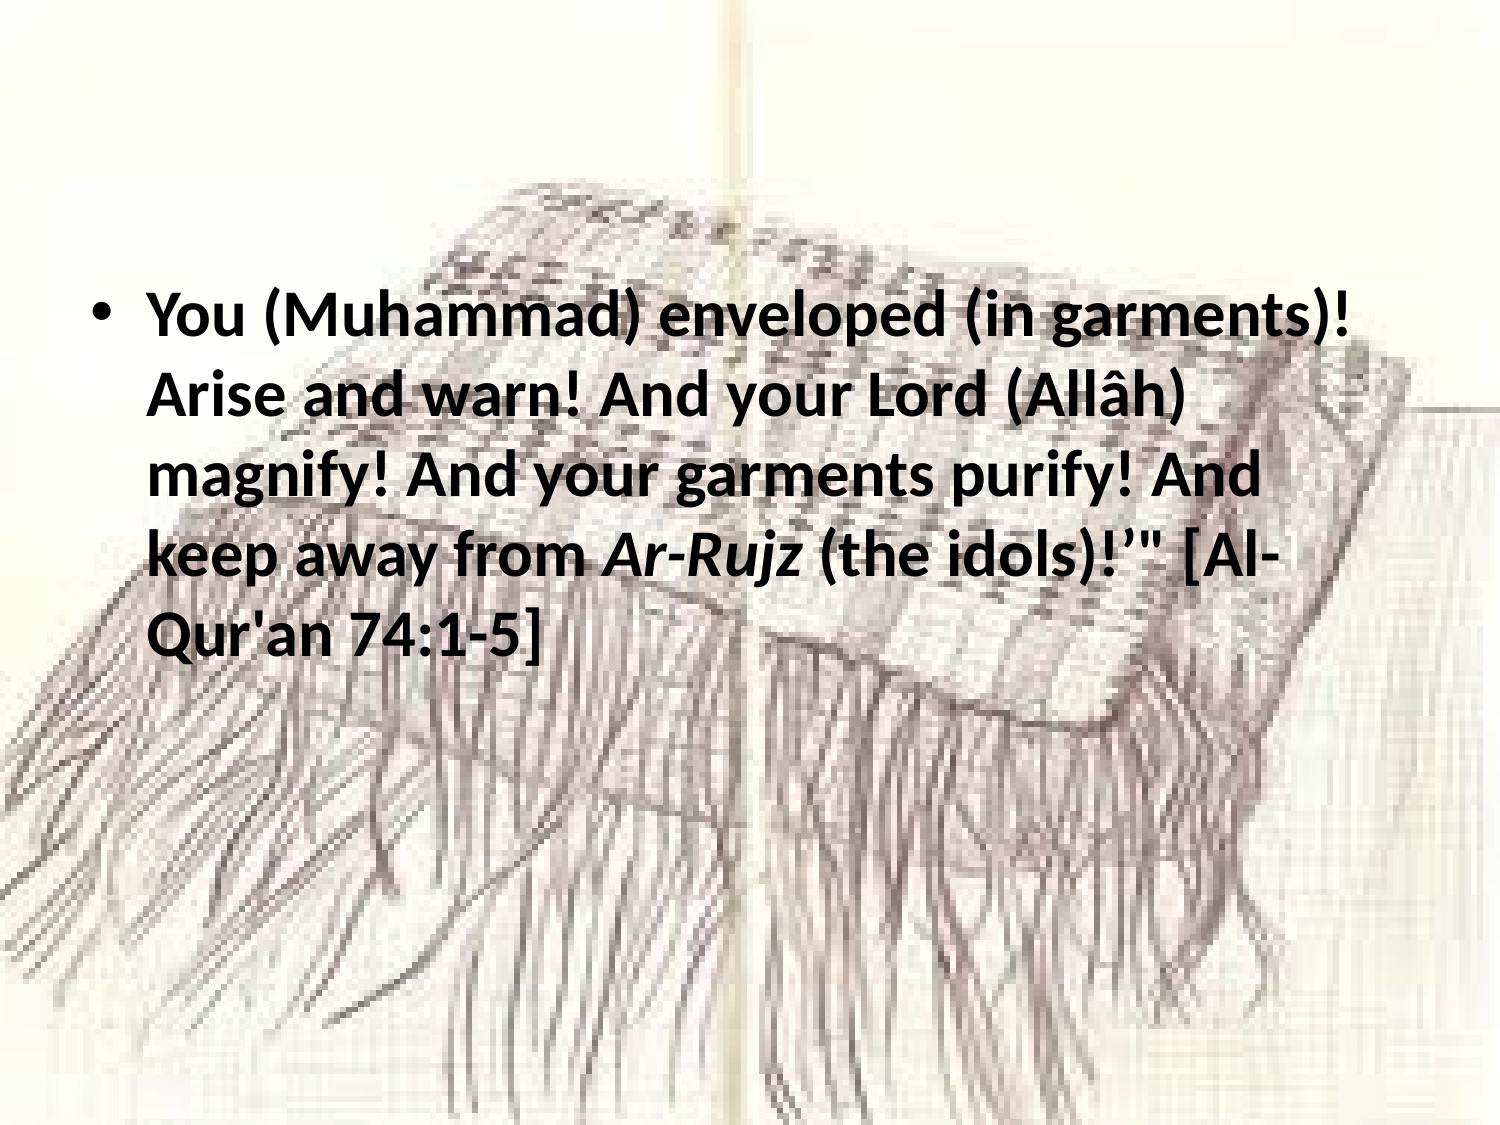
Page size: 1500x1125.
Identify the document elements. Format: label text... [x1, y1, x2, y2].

title [0, 0, 1500, 1125]
list You (Muhammad) enveloped (in garments)! Arise and warn! And your Lord (Allâh) magnify! And your garments purify! And keep away from Ar-Rujz (the idols)!’" [Al-Qur'an 74:1-5] [75, 262, 1425, 1005]
